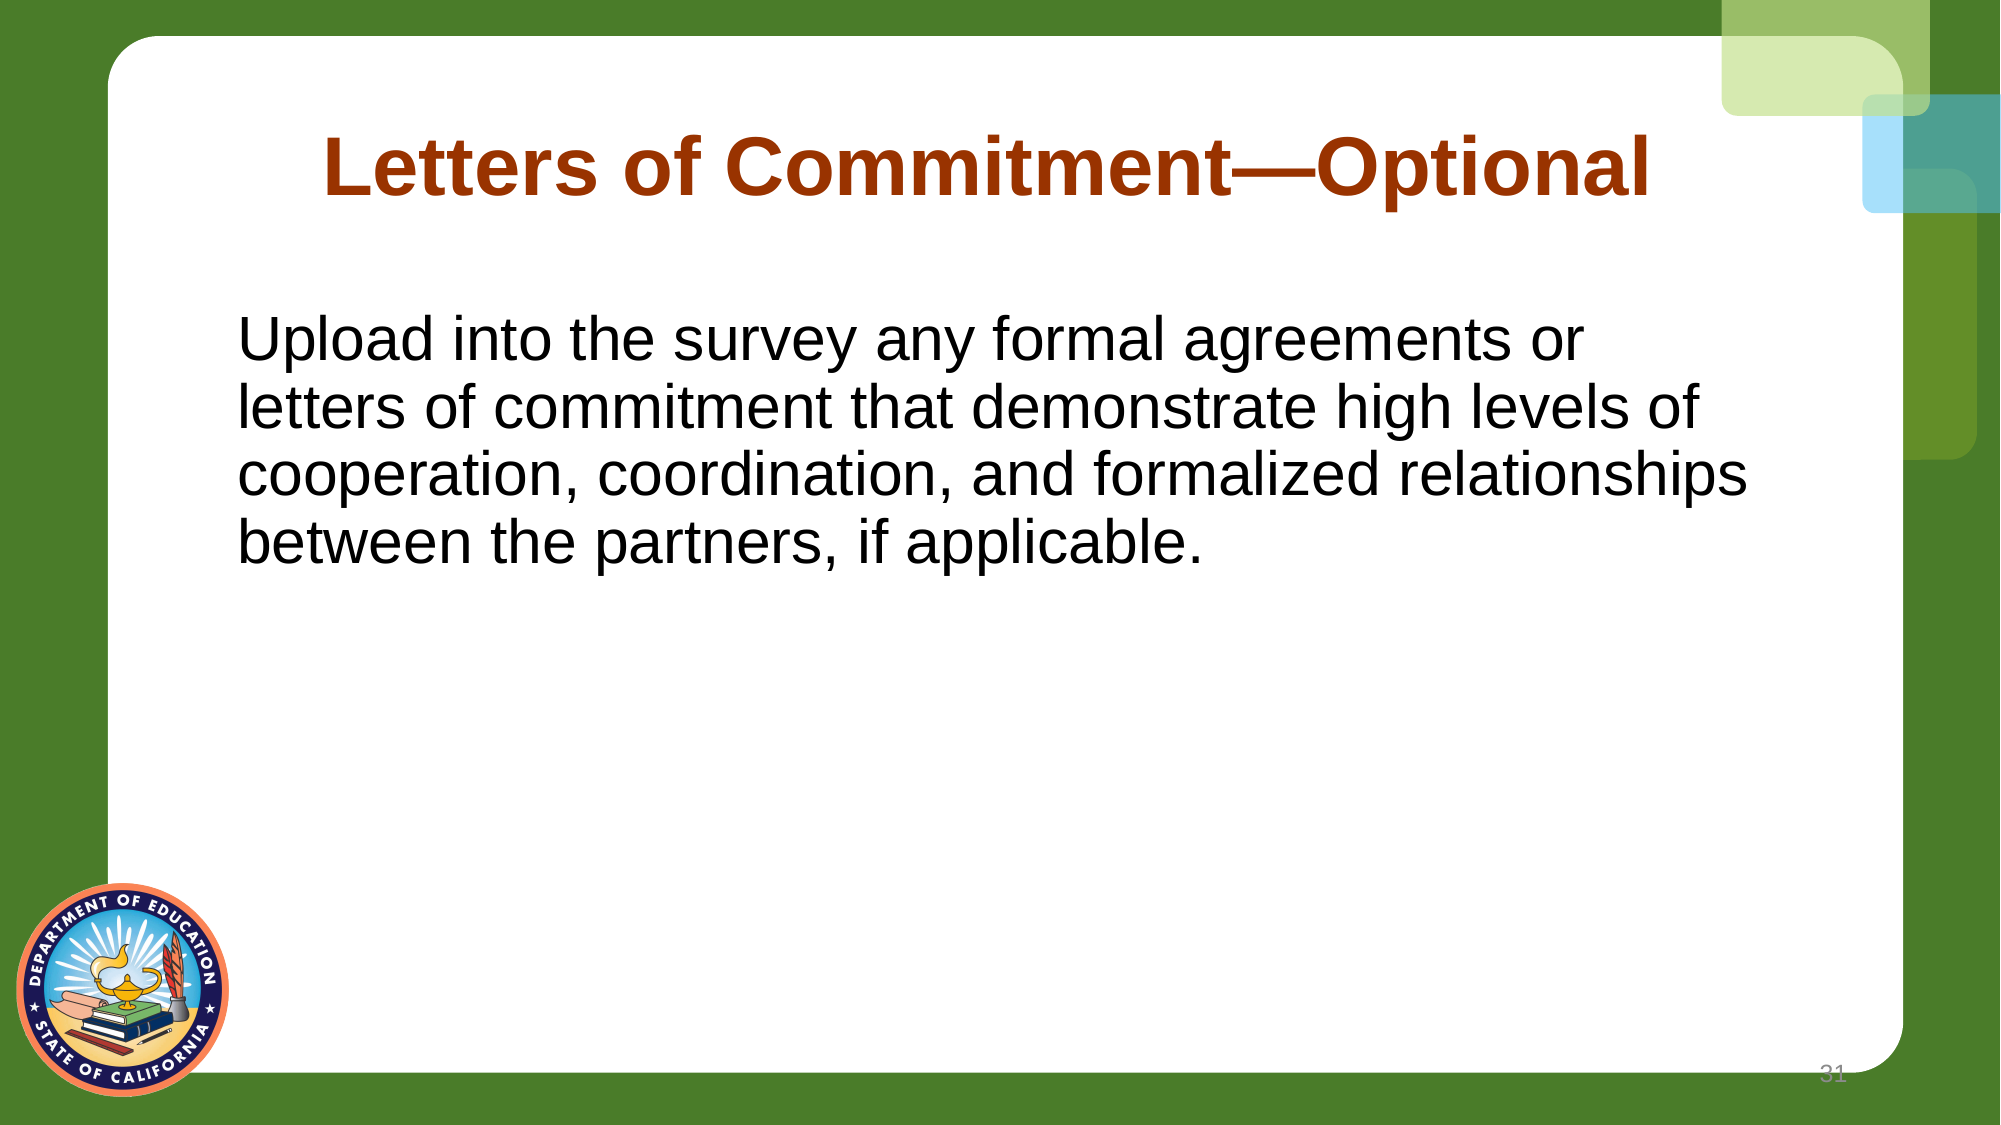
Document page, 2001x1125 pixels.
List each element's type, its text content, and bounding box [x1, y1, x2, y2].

picture [16, 883, 229, 1097]
title Letters of Commitment—Optional [222, 59, 1778, 278]
slide_number 31 [1412, 1042, 1863, 1103]
list Upload into the survey any formal agreements or letters of commitment that demonstrate high levels of cooperation, coordination, and formalized relationships between the partners, if applicable. [222, 299, 1778, 857]
